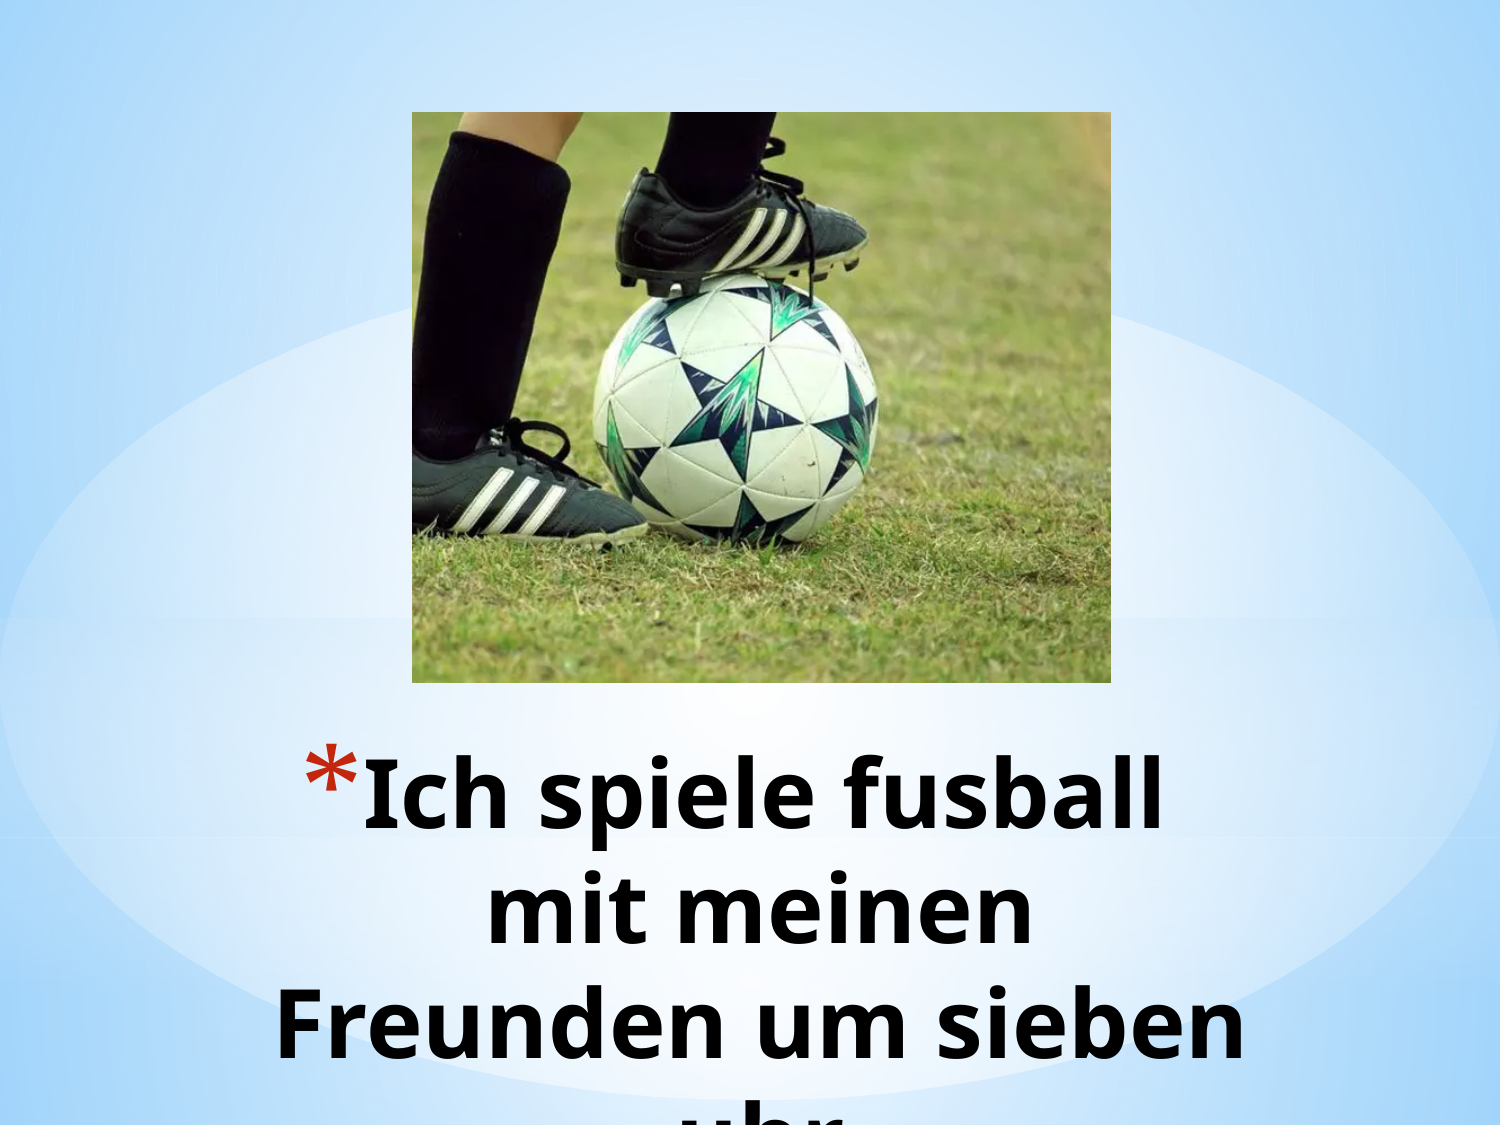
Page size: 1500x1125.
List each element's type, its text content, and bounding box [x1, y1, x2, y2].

title Ich spiele fusball mit meinen Freunden um sieben uhr [200, 725, 1269, 913]
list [412, 112, 1112, 683]
